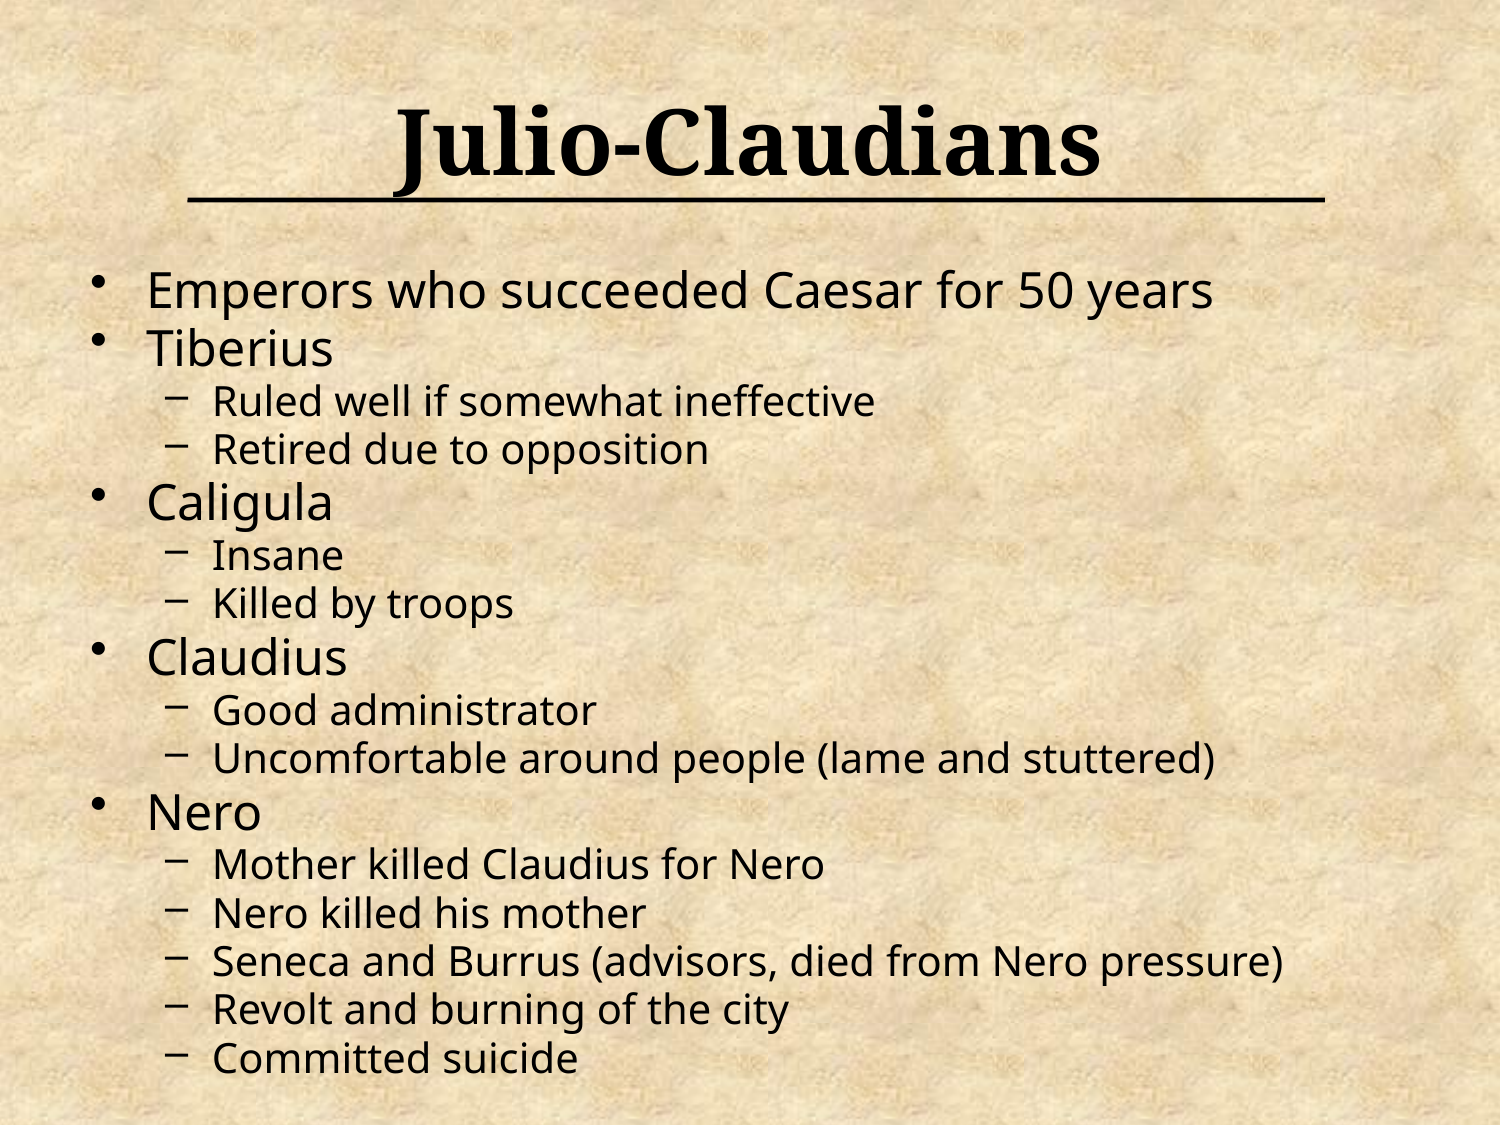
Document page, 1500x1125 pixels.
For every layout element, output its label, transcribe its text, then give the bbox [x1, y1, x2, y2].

picture [0, 0, 1500, 1125]
list Emperors who succeeded Caesar for 50 years Tiberius Ruled well if somewhat ineffective Retired due to opposition Caligula Insane Killed by troops Claudius Good administrator Uncomfortable around people (lame and stuttered) Nero Mother killed Claudius for Nero Nero killed his mother Seneca and Burrus (advisors, died from Nero pressure) Revolt and burning of the city Committed suicide [75, 262, 1425, 1125]
title Julio-Claudians [75, 45, 1425, 233]
